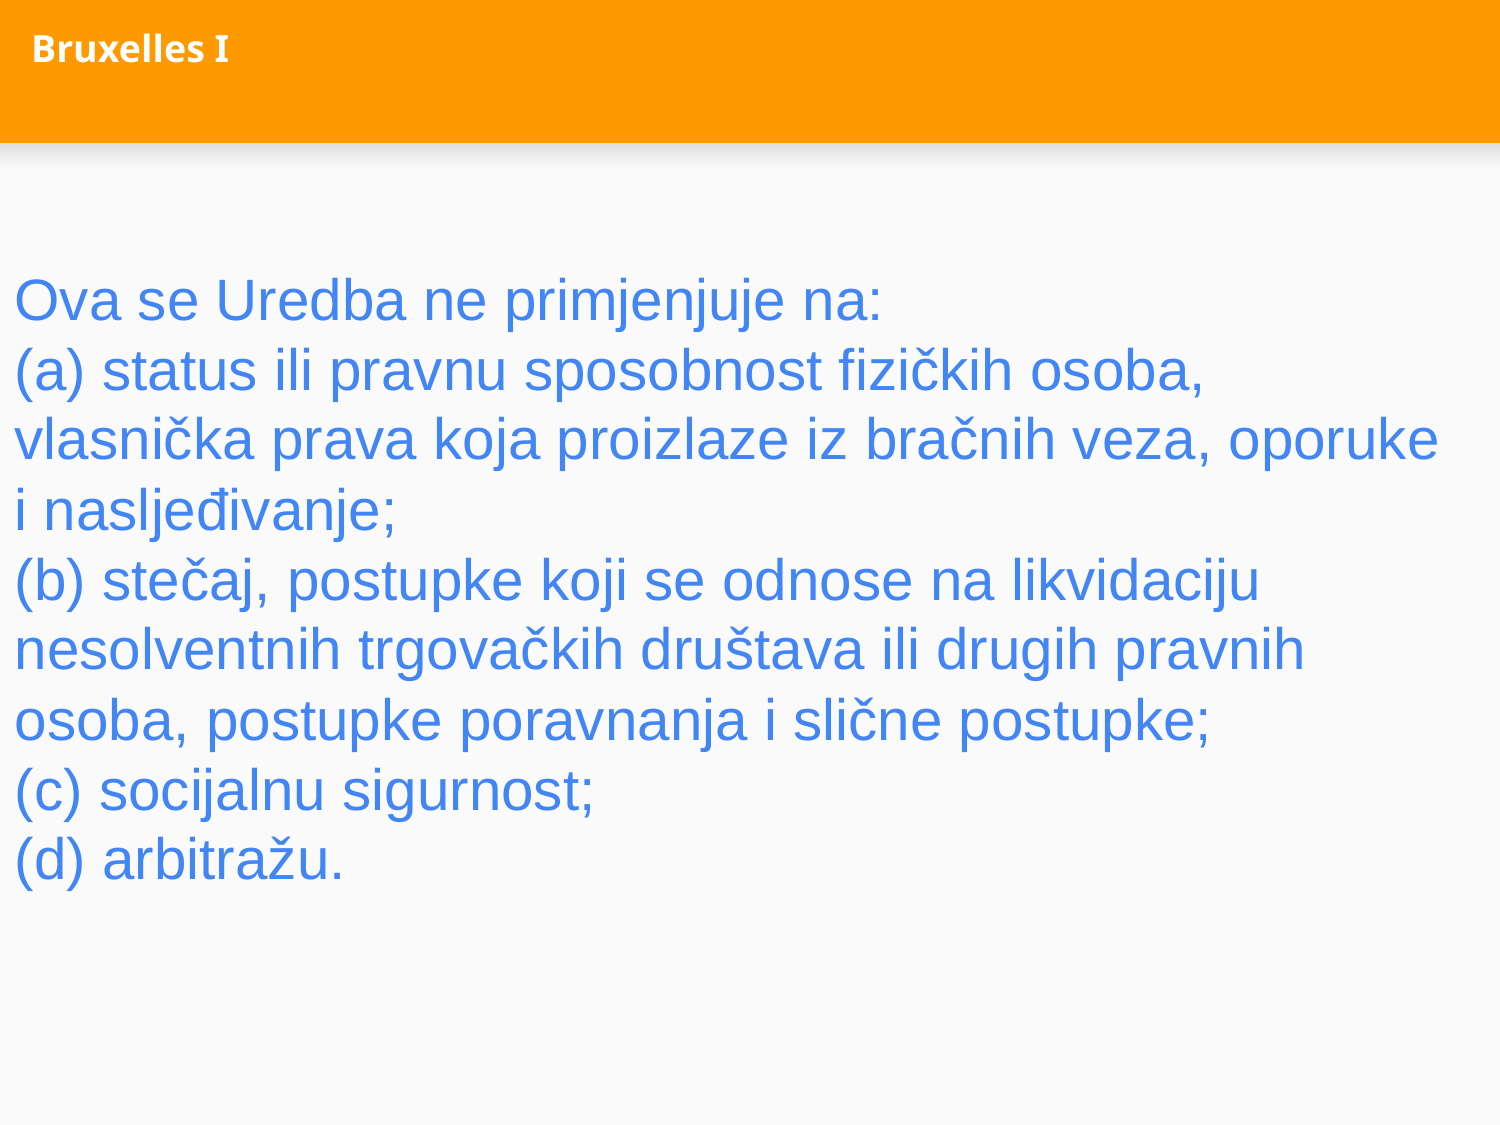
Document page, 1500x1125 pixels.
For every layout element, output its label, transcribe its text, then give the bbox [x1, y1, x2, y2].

title Bruxelles I [16, 3, 1464, 64]
text_box Ova se Uredba ne primjenjuje na: (a) status ili pravnu sposobnost fizičkih osoba, vlasnička prava koja proizlaze iz bračnih veza, oporuke i nasljeđivanje; (b) stečaj, postupke koji se odnose na likvidaciju nesolventnih trgovačkih društava ili drugih pravnih osoba, postupke poravnanja i slične postupke; (c) socijalnu sigurnost; (d) arbitražu. bilo kakvog [0, 64, 1475, 1125]
